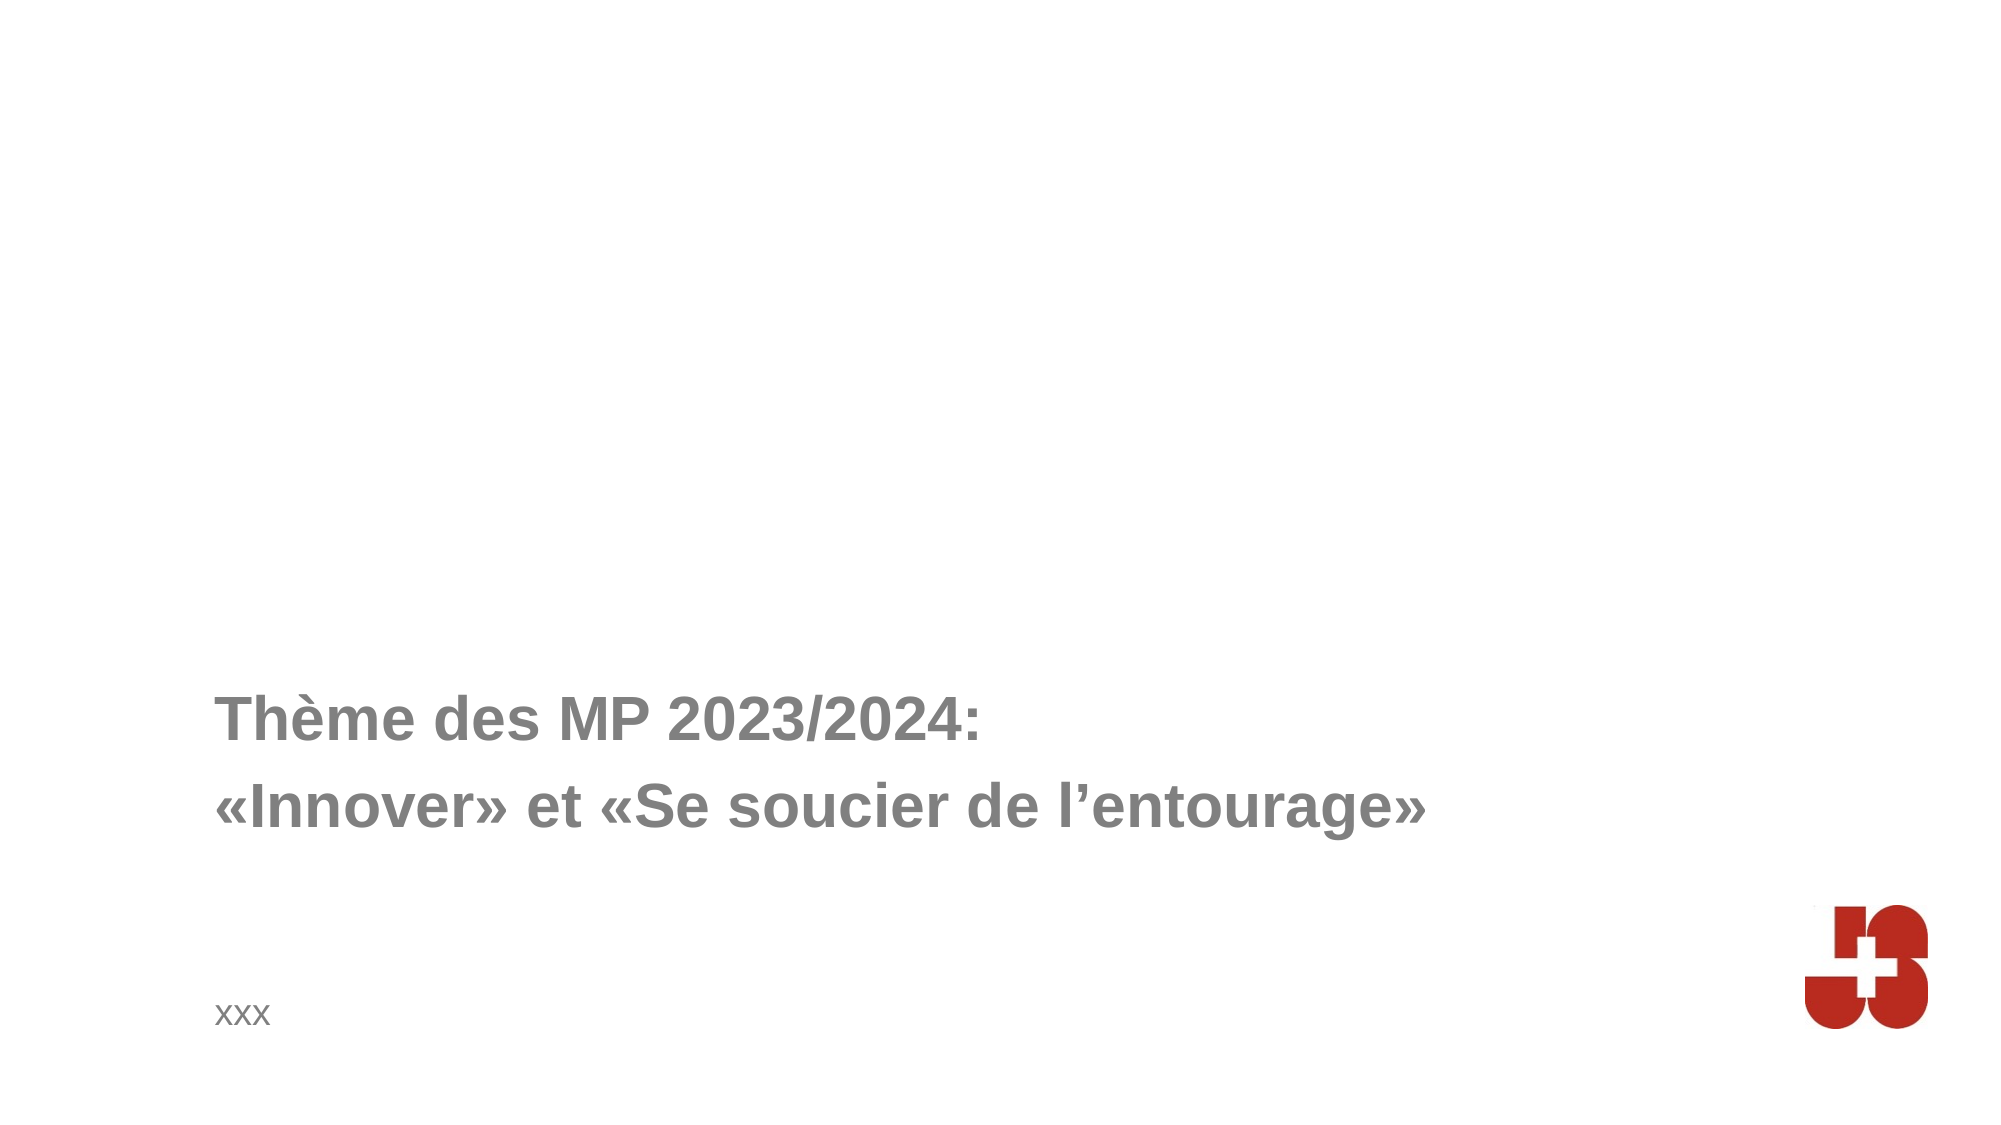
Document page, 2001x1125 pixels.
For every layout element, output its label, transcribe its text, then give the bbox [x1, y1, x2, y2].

picture [1805, 905, 1928, 1029]
list xxx [214, 987, 1733, 1024]
list Thème des MP 2023/2024: «Innover» et «Se soucier de l’entourage» [214, 677, 1733, 737]
